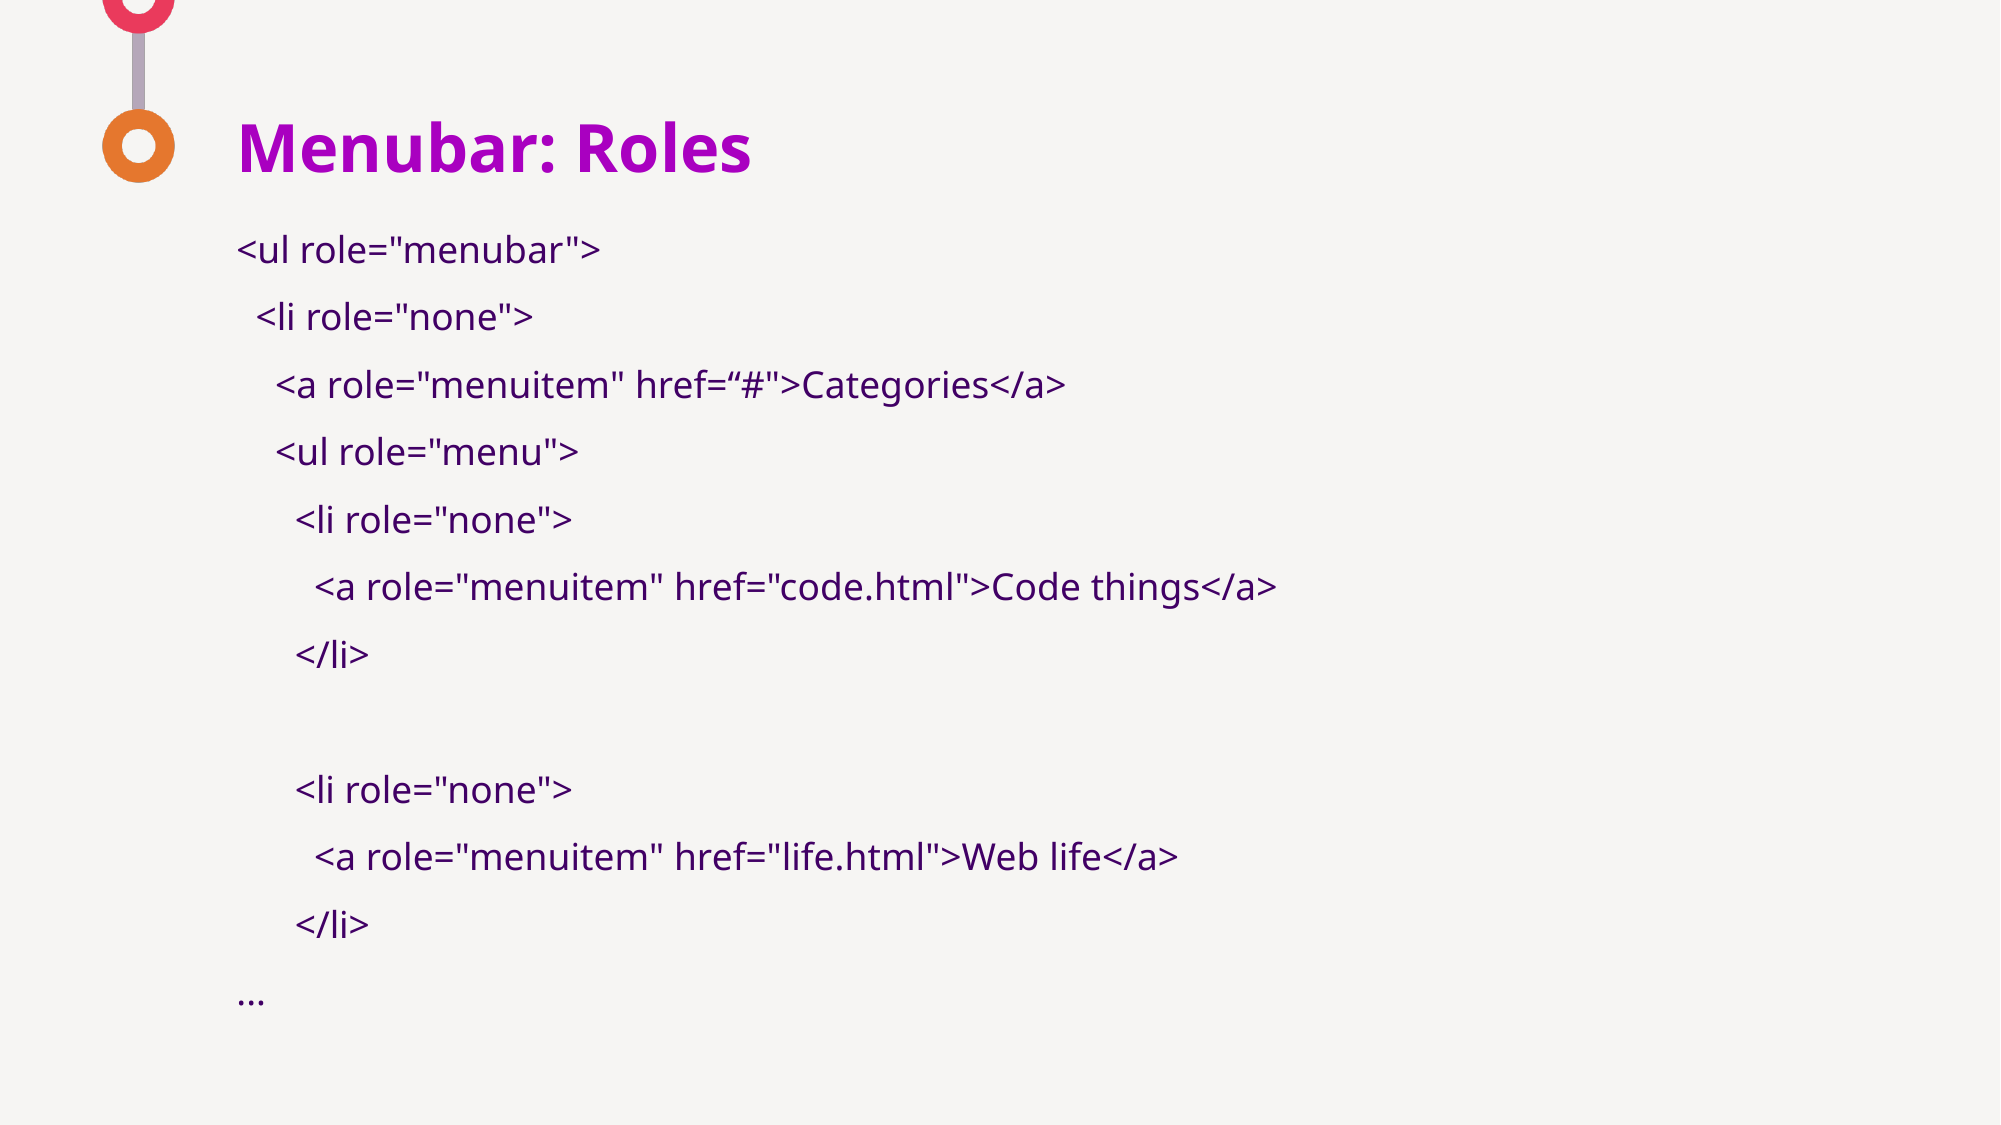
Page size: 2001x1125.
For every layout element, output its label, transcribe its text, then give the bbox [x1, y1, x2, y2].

title Menubar: Roles [236, 114, 1388, 221]
picture [100, 0, 179, 192]
list <ul role="menubar"> <li role="none"> <a role="menuitem" href=“#">Categories</a> <ul role="menu"> <li role="none"> <a role="menuitem" href="code.html">Code things</a> </li> <li role="none"> <a role="menuitem" href="life.html">Web life</a> </li> ... [236, 221, 1639, 1014]
